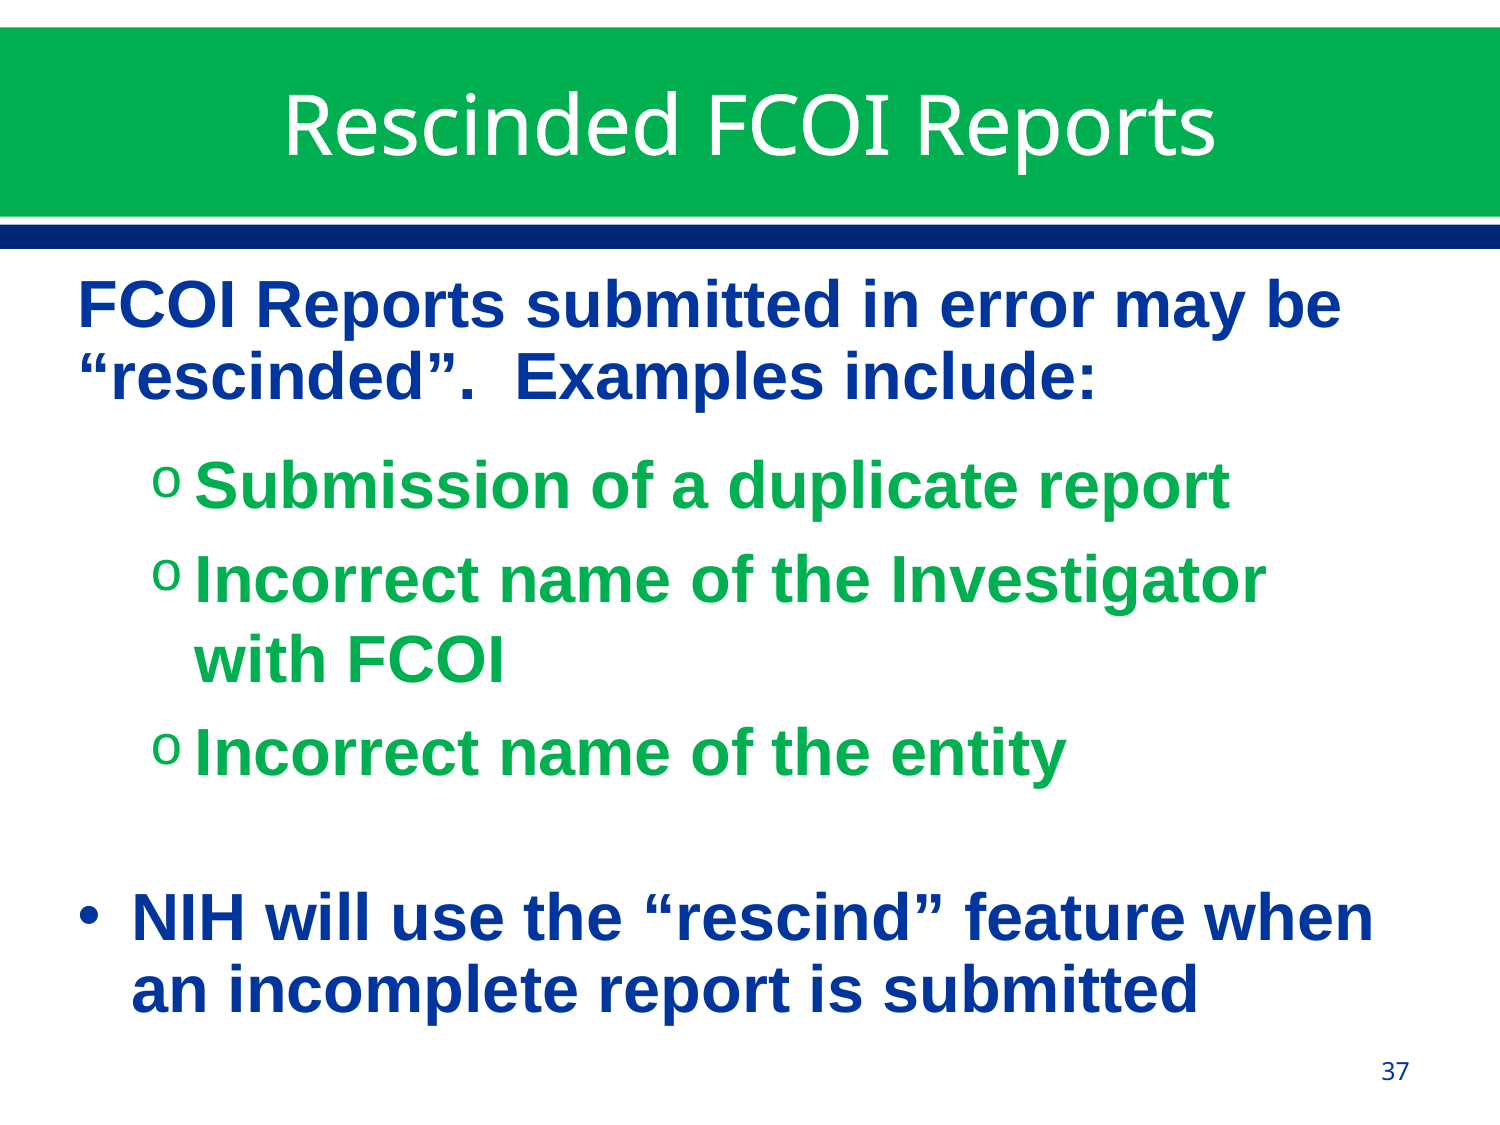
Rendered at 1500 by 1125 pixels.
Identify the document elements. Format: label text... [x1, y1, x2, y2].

title Rescinded FCOI Reports [75, 29, 1425, 213]
slide_number 37 [1074, 1042, 1425, 1103]
list FCOI Reports submitted in error may be “rescinded”. Examples include: Submission of a duplicate report Incorrect name of the Investigator with FCOI Incorrect name of the entity NIH will use the “rescind” feature when an incomplete report is submitted [62, 262, 1425, 1088]
